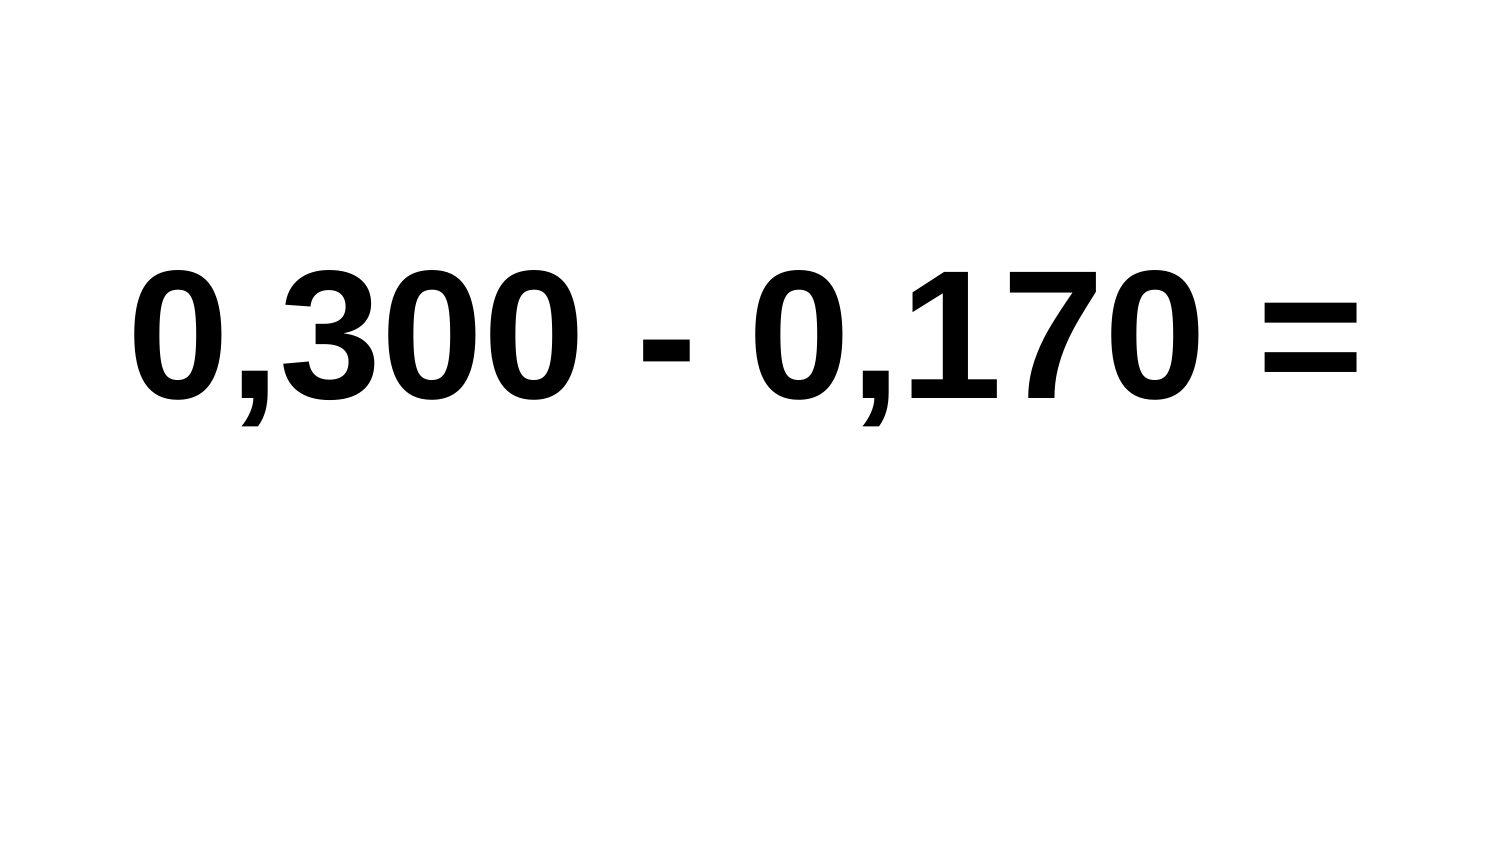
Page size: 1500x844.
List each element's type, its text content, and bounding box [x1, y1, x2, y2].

text_box 0,300 - 0,170 = [112, 259, 1388, 450]
